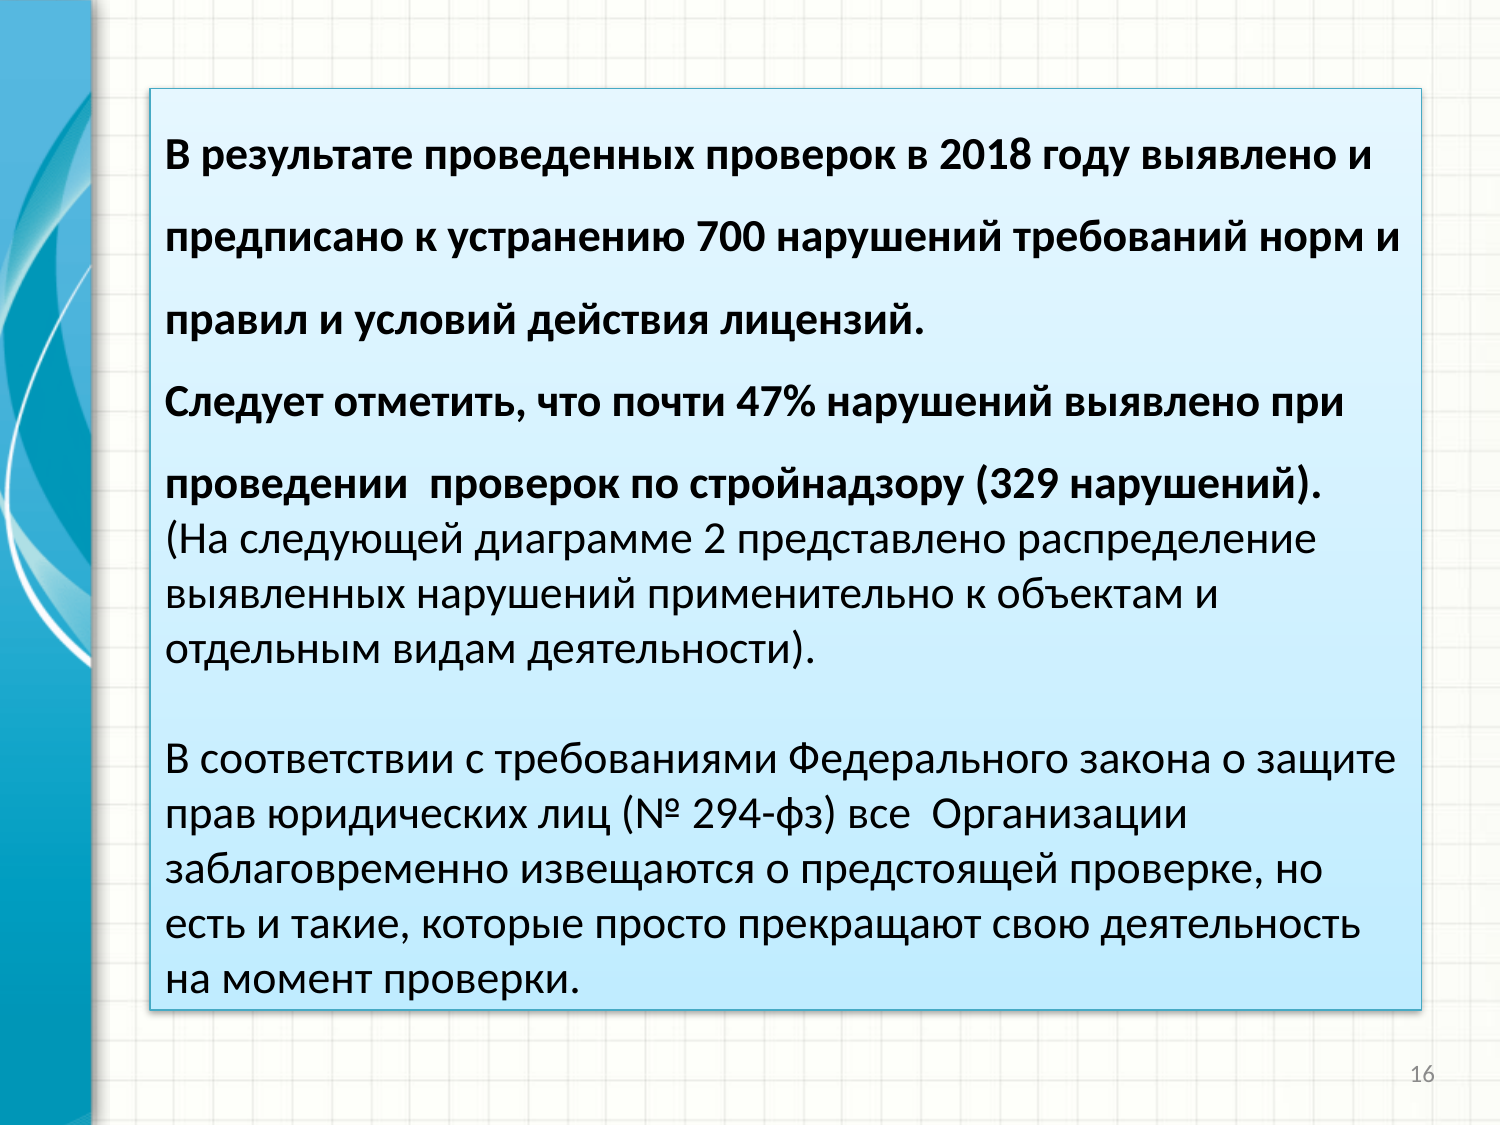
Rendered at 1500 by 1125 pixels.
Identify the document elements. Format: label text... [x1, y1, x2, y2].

text_box В результате проведенных проверок в 2018 году выявлено и предписано к устранению 700 нарушений требований норм и правил и условий действия лицензий. Следует отметить, что почти 47% нарушений выявлено при проведении проверок по стройнадзору (329 нарушений). (На следующей диаграмме 2 представлено распределение выявленных нарушений применительно к объектам и отдельным видам деятельности). В соответствии с требованиями Федерального закона о защите прав юридических лиц (№ 294-фз) все Организации заблаговременно извещаются о предстоящей проверке, но есть и такие, которые просто прекращают свою деятельность на момент проверки. [149, 88, 1422, 1011]
slide_number 16 [1100, 1042, 1450, 1103]
picture [0, 0, 1500, 1125]
